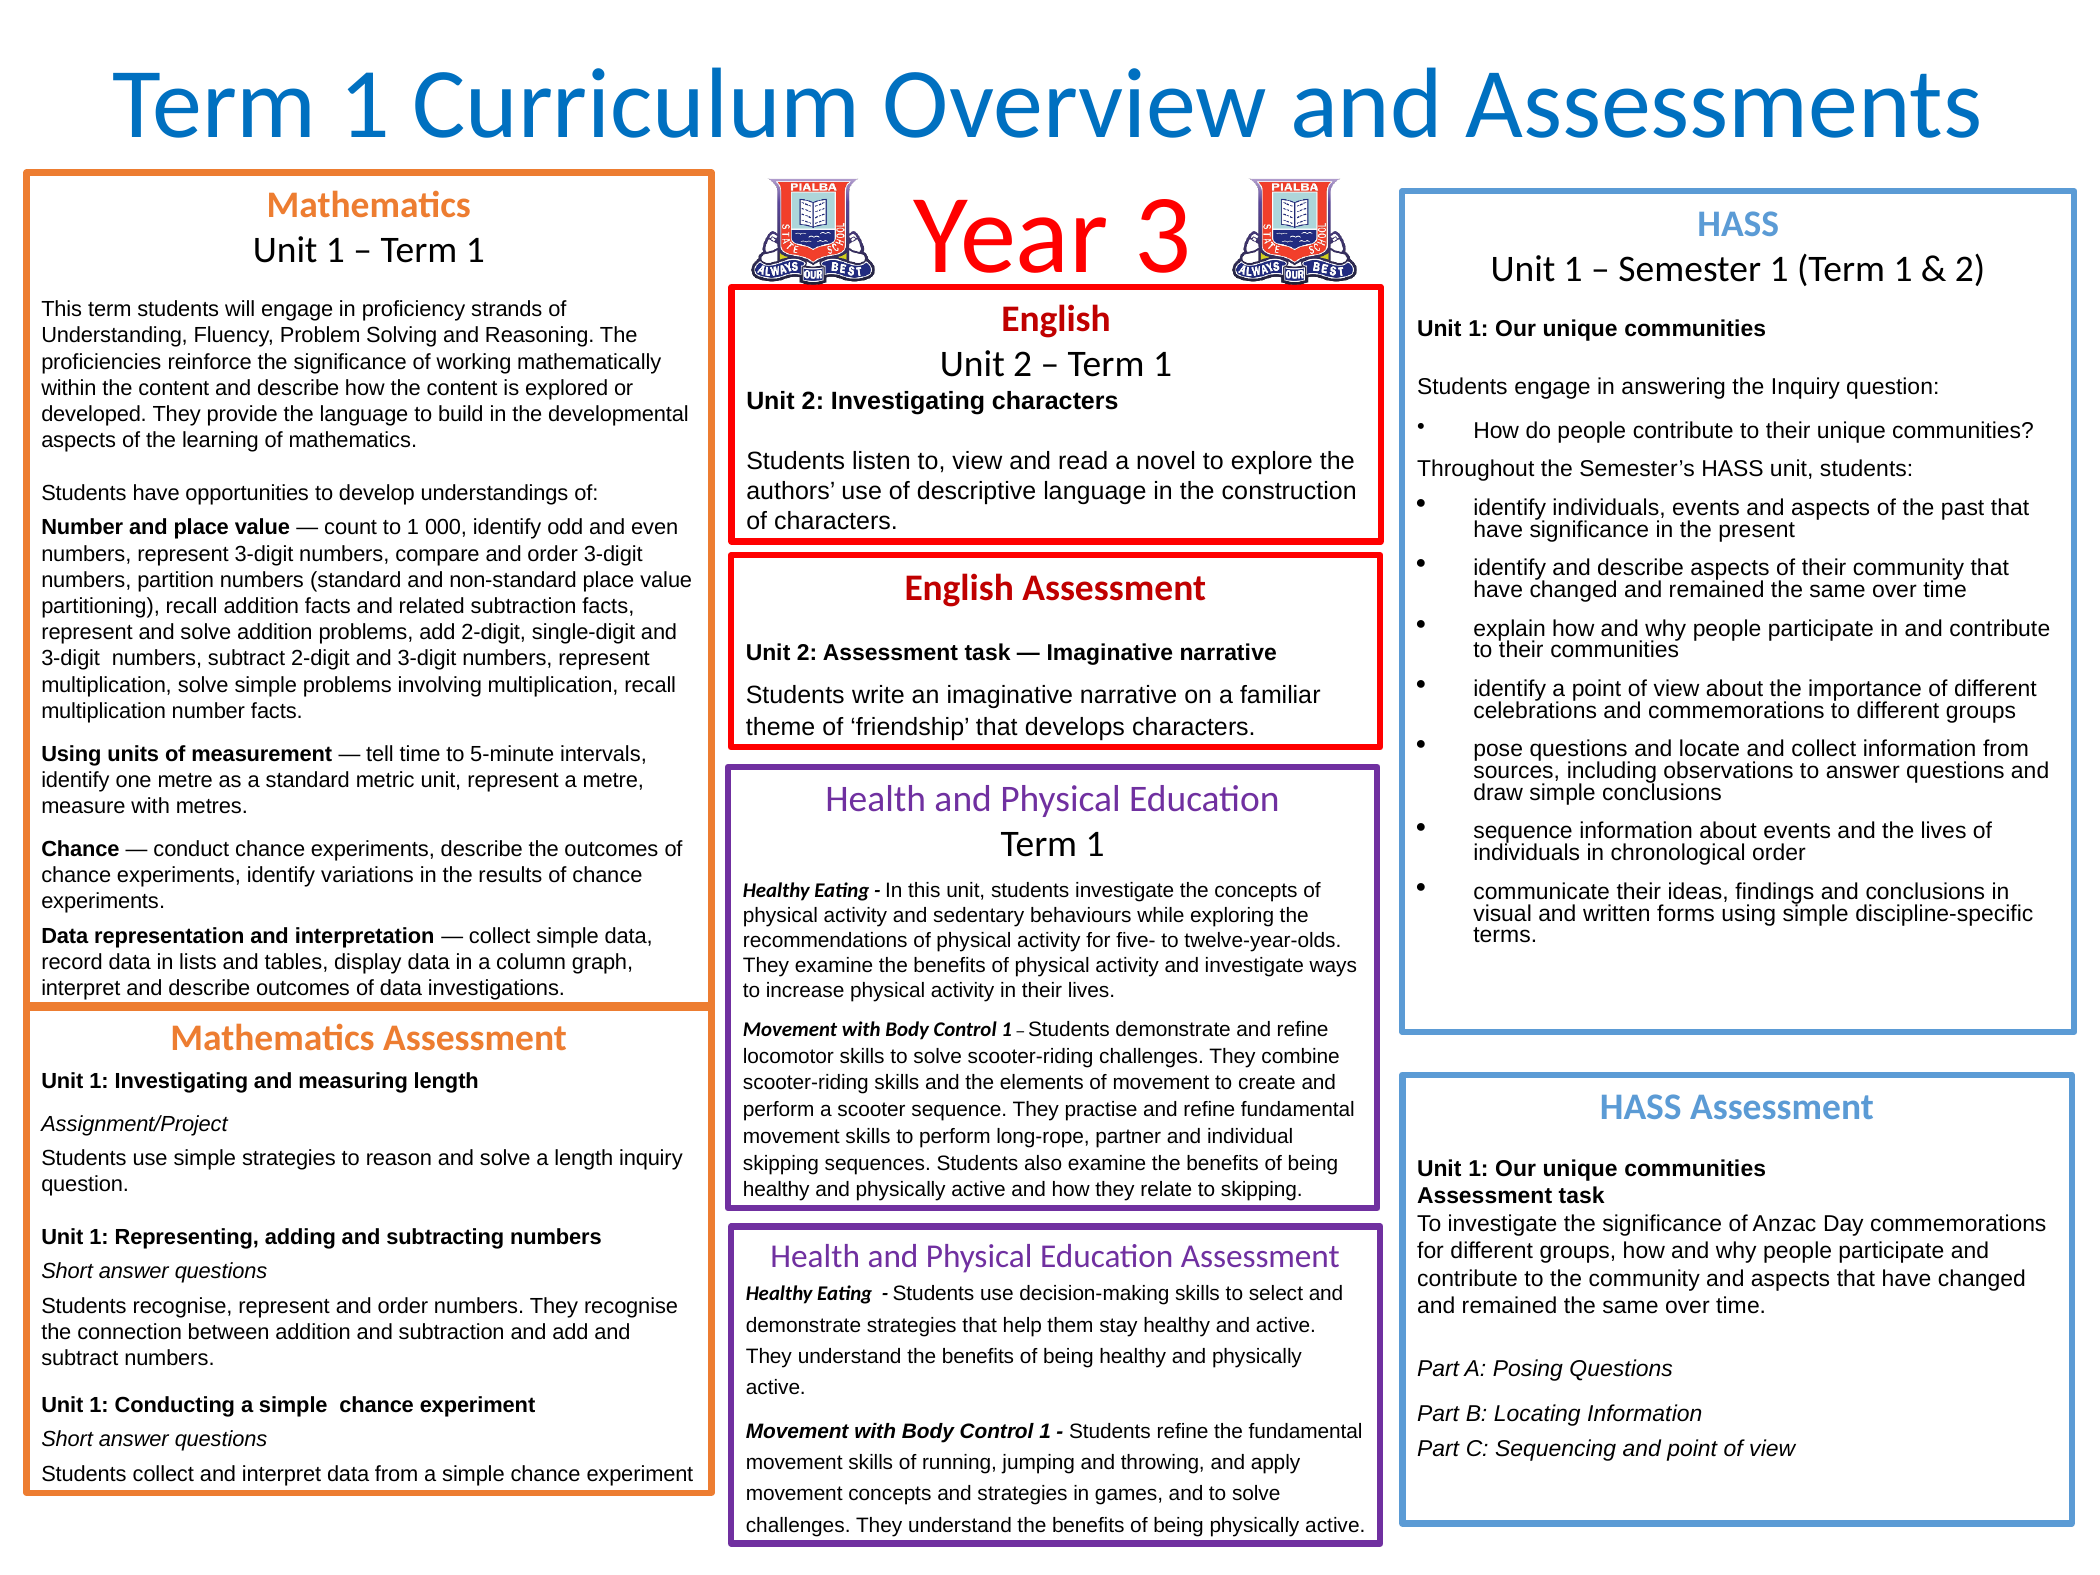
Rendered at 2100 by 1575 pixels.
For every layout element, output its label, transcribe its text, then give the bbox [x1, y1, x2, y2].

text_box Health and Physical Education Term 1 Healthy Eating - In this unit, students investigate the concepts of physical activity and sedentary behaviours while exploring the recommendations of physical activity for five- to twelve-year-olds. They examine the benefits of physical activity and investigate ways to increase physical activity in their lives. Movement with Body Control 1 – Students demonstrate and refine locomotor skills to solve scooter-riding challenges. They combine scooter-riding skills and the elements of movement to create and perform a scooter sequence. They practise and refine fundamental movement skills to perform long-rope, partner and individual skipping sequences. Students also examine the benefits of being healthy and physically active and how they relate to skipping. [728, 766, 1378, 1209]
text_box Year 3 [898, 152, 1207, 303]
text_box Mathematics Assessment Unit 1: Investigating and measuring length Assignment/Project Students use simple strategies to reason and solve a length inquiry question. Unit 1: Representing, adding and subtracting numbers Short answer questions Students recognise, represent and order numbers. They recognise the connection between addition and subtraction and add and subtract numbers. Unit 1: Conducting a simple chance experiment Short answer questions Students collect and interpret data from a simple chance experiment [26, 1005, 712, 1493]
text_box Term 1 Curriculum Overview and Assessments [26, 29, 2071, 165]
text_box HASS Assessment Unit 1: Our unique communities Assessment task To investigate the significance of Anzac Day commemorations for different groups, how and why people participate and contribute to the community and aspects that have changed and remained the same over time. Part A: Posing Questions Part B: Locating Information Part C: Sequencing and point of view [1402, 1074, 2072, 1524]
text_box English Unit 2 – Term 1 Unit 2: Investigating characters Students listen to, view and read a novel to explore the authors’ use of descriptive language in the construction of characters. [731, 287, 1381, 542]
text_box English Assessment Unit 2: Assessment task — Imaginative narrative Students write an imaginative narrative on a familiar theme of ‘friendship’ that develops characters. [730, 555, 1381, 748]
picture [1227, 175, 1359, 287]
picture [746, 175, 877, 287]
text_box Mathematics Unit 1 – Term 1 This term students will engage in proficiency strands of Understanding, Fluency, Problem Solving and Reasoning. The proficiencies reinforce the significance of working mathematically within the content and describe how the content is explored or developed. They provide the language to build in the developmental aspects of the learning of mathematics. Students have opportunities to develop understandings of: Number and place value — count to 1 000, identify odd and even numbers, represent 3-digit numbers, compare and order 3-digit numbers, partition numbers (standard and non-standard place value partitioning), recall addition facts and related subtraction facts, represent and solve addition problems, add 2-digit, single-digit and 3-digit numbers, subtract 2-digit and 3-digit numbers, represent multiplication, solve simple problems involving multiplication, recall multiplication number facts. Using units of measurement — tell time to 5-minute intervals, identify one metre as a standard metric unit, represent a metre, measure with metres. Chance — conduct chance experiments, describe the outcomes of chance experiments, identify variations in the results of chance experiments. Data representation and interpretation — collect simple data, record data in lists and tables, display data in a column graph, interpret and describe outcomes of data investigations. [26, 172, 712, 1005]
text_box Health and Physical Education Assessment Healthy Eating - Students use decision-making skills to select and demonstrate strategies that help them stay healthy and active. They understand the benefits of being healthy and physically active. Movement with Body Control 1 - Students refine the fundamental movement skills of running, jumping and throwing, and apply movement concepts and strategies in games, and to solve challenges. They understand the benefits of being physically active. [730, 1226, 1381, 1544]
text_box HASS Unit 1 – Semester 1 (Term 1 & 2) Unit 1: Our unique communities Students engage in answering the Inquiry question: How do people contribute to their unique communities? Throughout the Semester’s HASS unit, students: identify individuals, events and aspects of the past that have significance in the present identify and describe aspects of their community that have changed and remained the same over time explain how and why people participate in and contribute to their communities identify a point of view about the importance of different celebrations and commemorations to different groups pose questions and locate and collect information from sources, including observations to answer questions and draw simple conclusions sequence information about events and the lives of individuals in chronological order communicate their ideas, findings and conclusions in visual and written forms using simple discipline-specific terms. [1402, 191, 2075, 1032]
